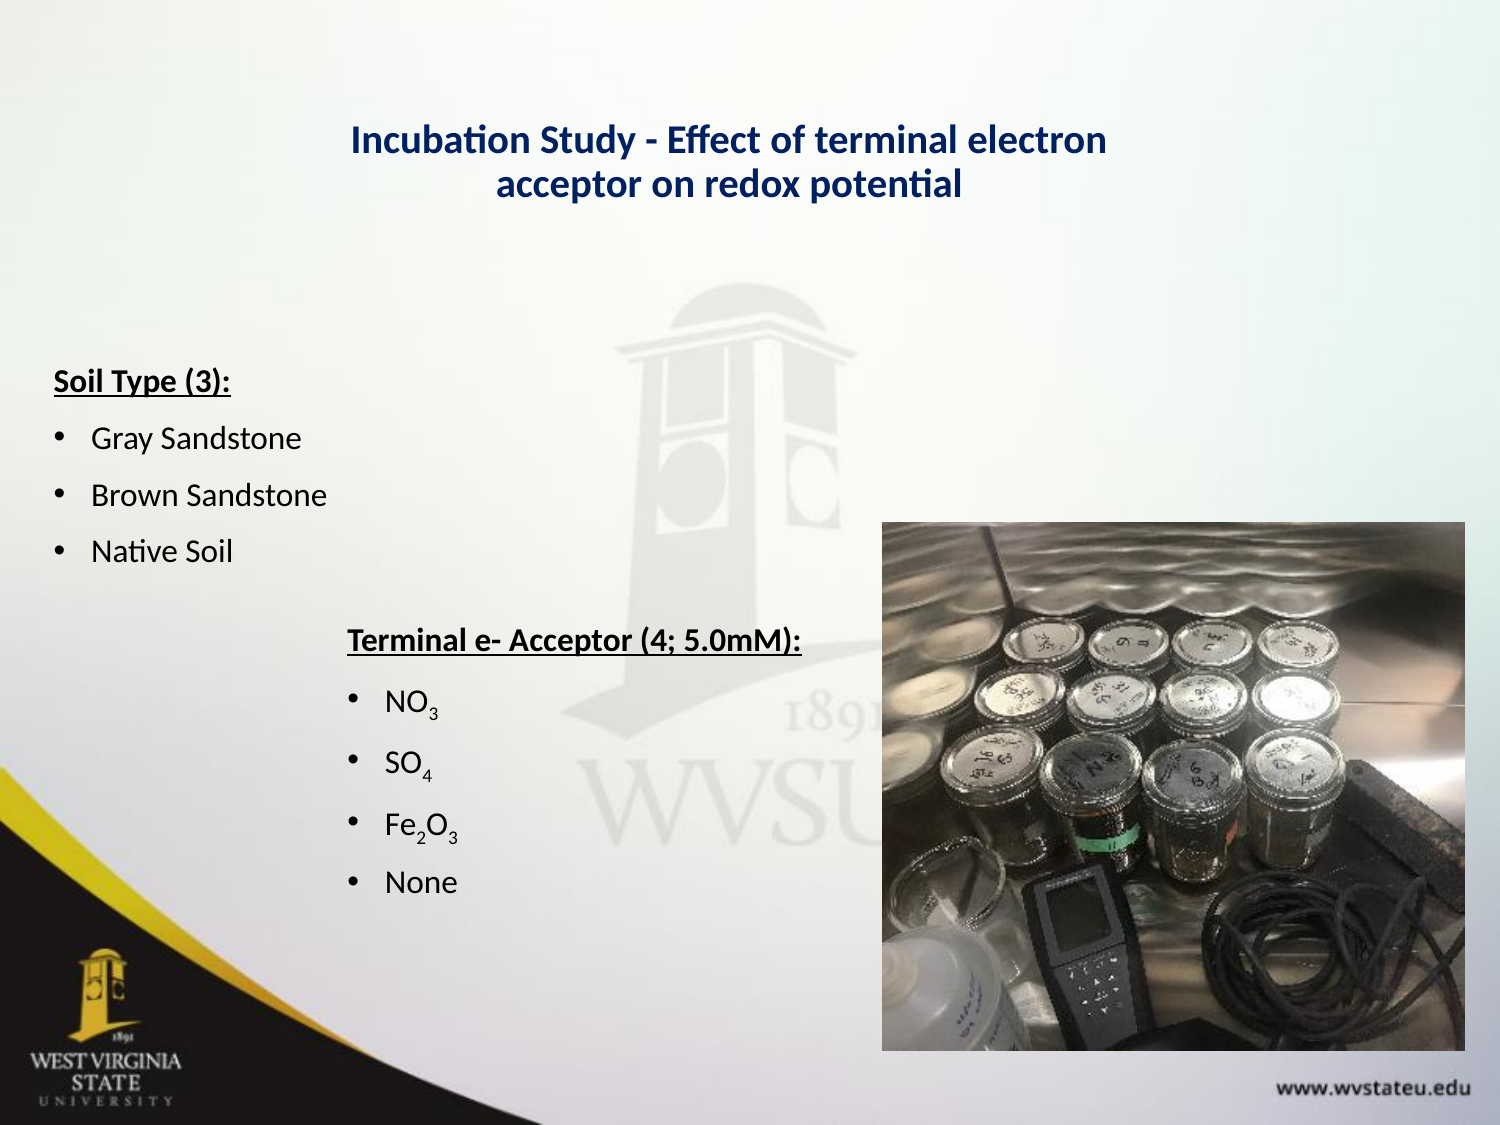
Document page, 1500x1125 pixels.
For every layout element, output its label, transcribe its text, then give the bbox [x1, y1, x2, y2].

text_box Terminal e- Acceptor (4; 5.0mM): NO3 SO4 Fe2O3 None [332, 615, 877, 920]
picture [0, 0, 1500, 1125]
text_box Incubation Study - Effect of terminal electron acceptor on redox potential [286, 110, 1173, 215]
text_box Soil Type (3): Gray Sandstone Brown Sandstone Native Soil [38, 356, 627, 661]
